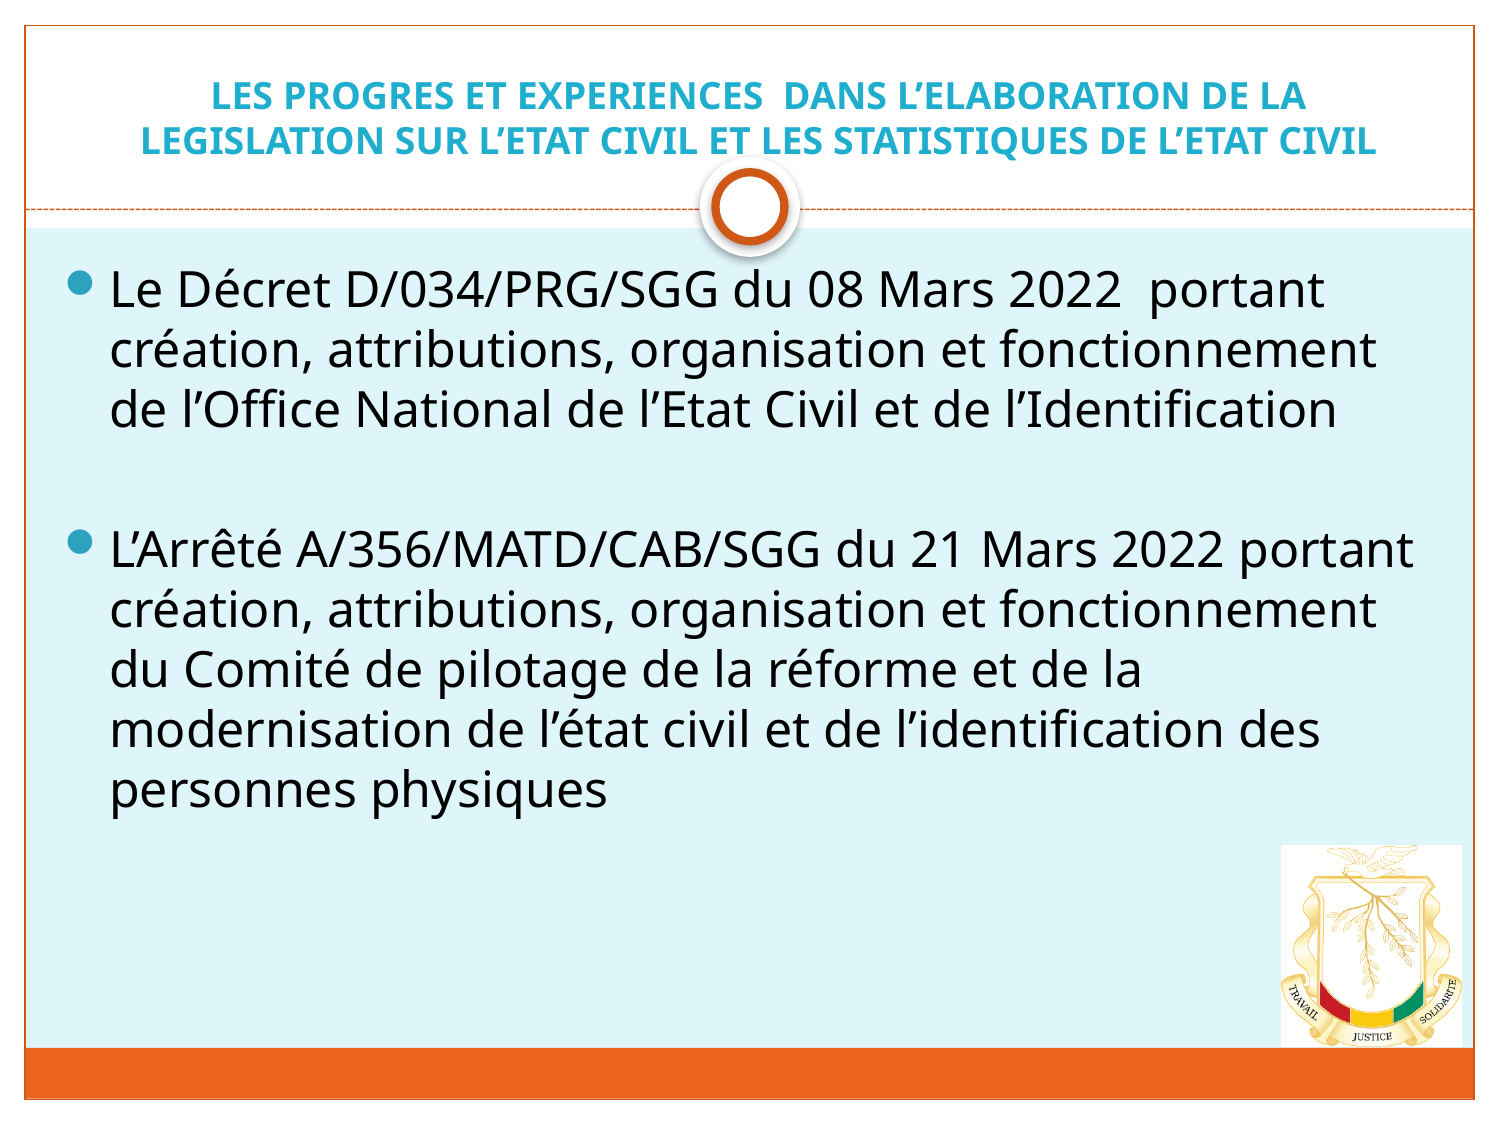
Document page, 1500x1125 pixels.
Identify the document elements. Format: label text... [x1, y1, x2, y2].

title LES PROGRES ET EXPERIENCES DANS L’ELABORATION DE LA LEGISLATION SUR L’ETAT CIVIL ET LES STATISTIQUES DE L’ETAT CIVIL [76, 42, 1442, 191]
picture [1281, 845, 1462, 1047]
list Le Décret D/034/PRG/SGG du 08 Mars 2022 portant création, attributions, organisation et fonctionnement de l’Office National de l’Etat Civil et de l’Identification L’Arrêté A/356/MATD/CAB/SGG du 21 Mars 2022 portant création, attributions, organisation et fonctionnement du Comité de pilotage de la réforme et de la modernisation de l’état civil et de l’identification des personnes physiques [49, 250, 1445, 1001]
